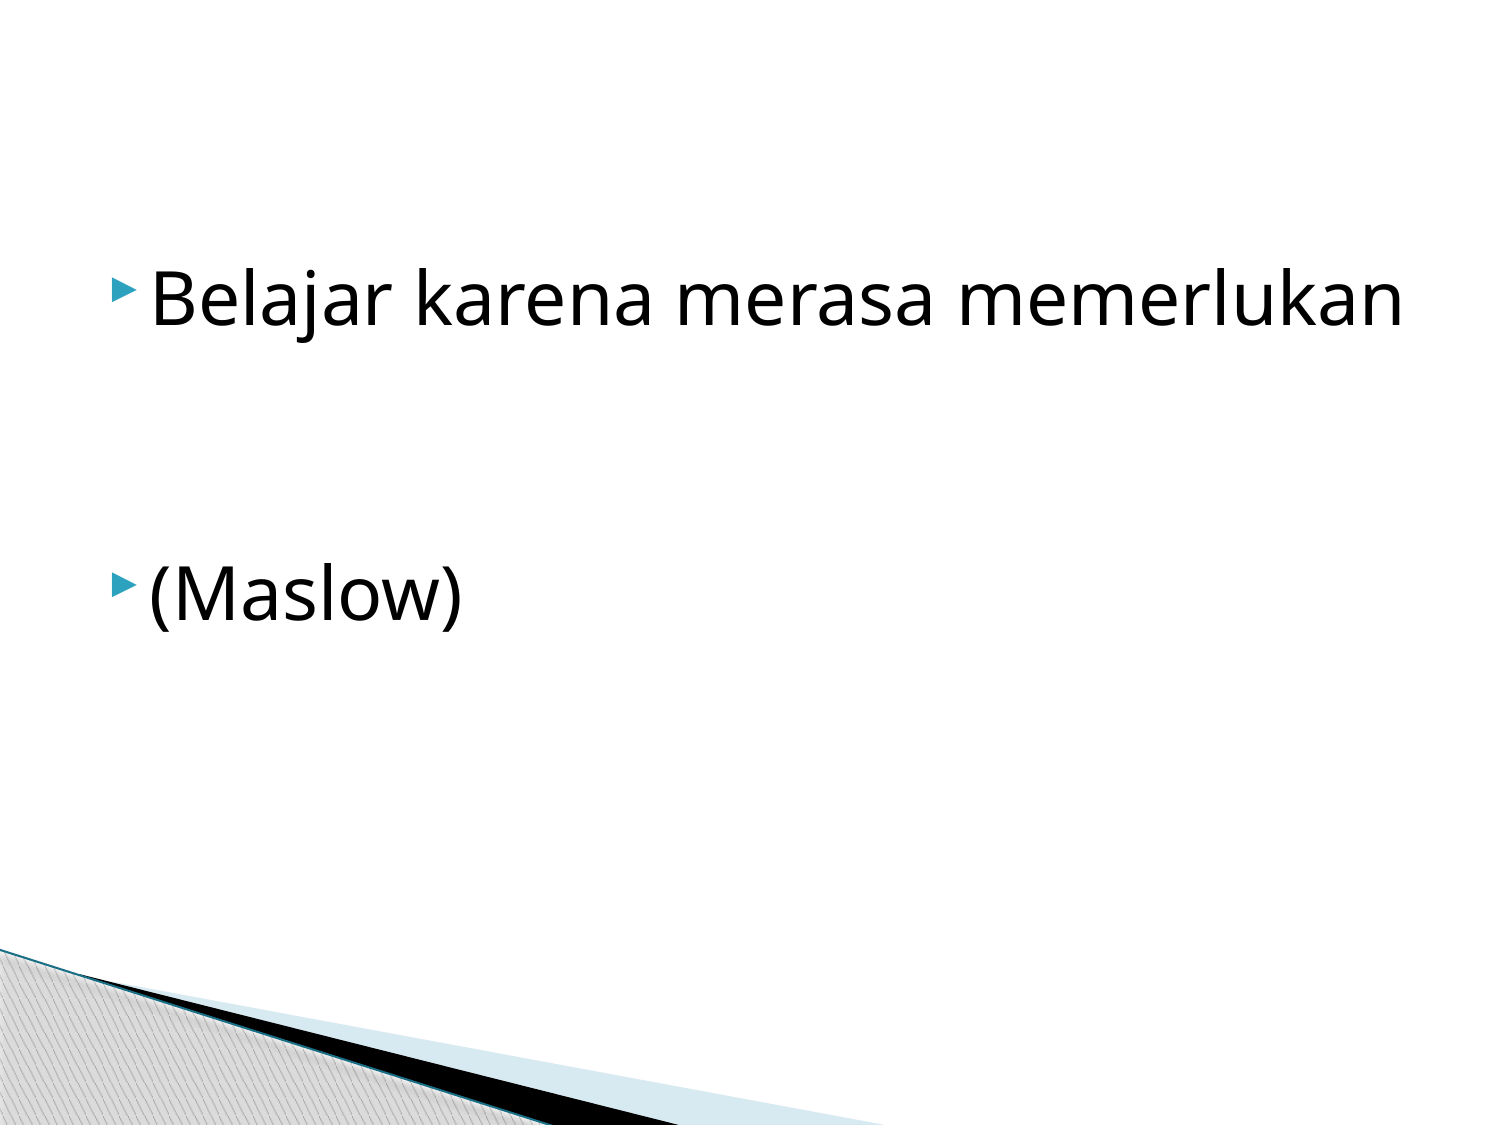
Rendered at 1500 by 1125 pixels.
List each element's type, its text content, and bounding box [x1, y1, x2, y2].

list Belajar karena merasa memerlukan (Maslow) [75, 243, 1425, 986]
